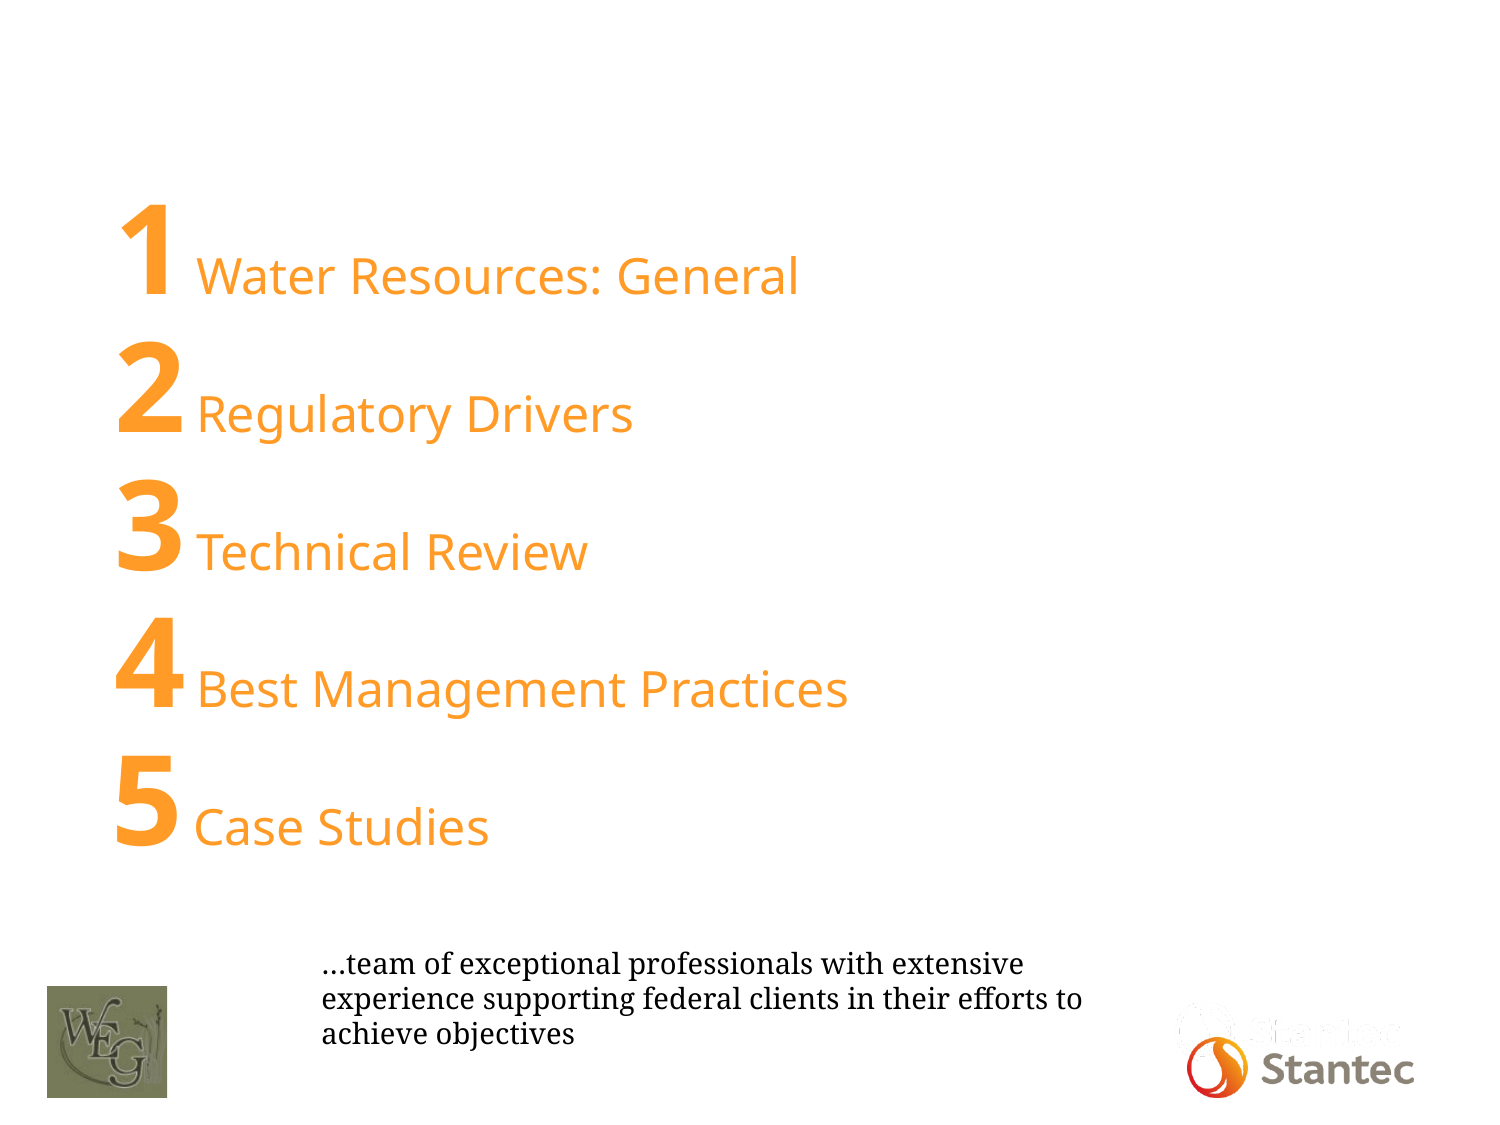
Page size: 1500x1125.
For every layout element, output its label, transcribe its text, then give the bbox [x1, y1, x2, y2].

picture [47, 986, 168, 1098]
picture [1175, 1001, 1414, 1098]
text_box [96, 162, 1401, 881]
text_box …team of exceptional professionals with extensive experience supporting federal clients in their efforts to achieve objectives [306, 937, 1194, 1058]
